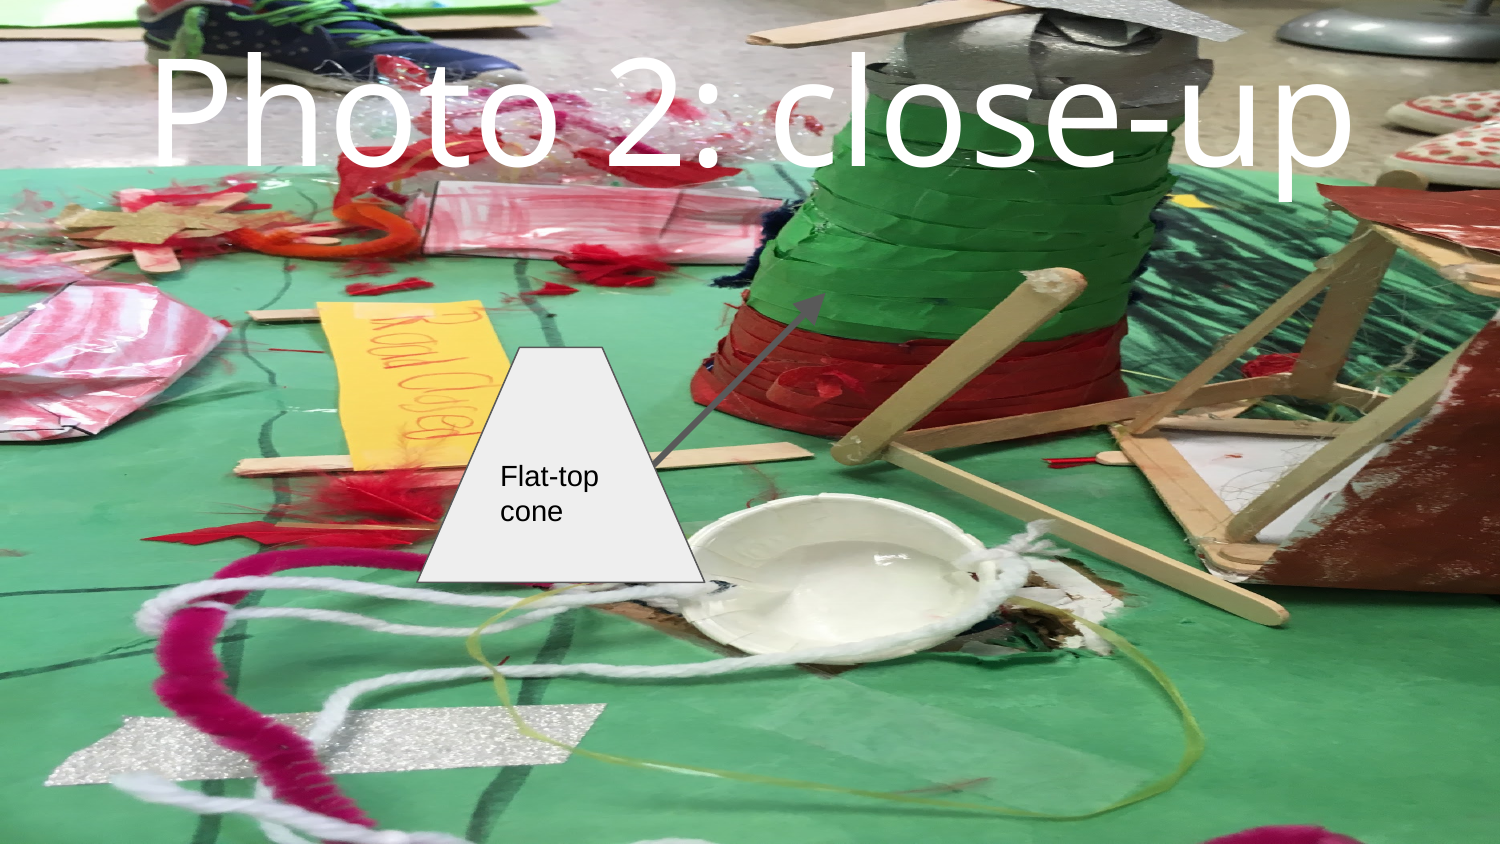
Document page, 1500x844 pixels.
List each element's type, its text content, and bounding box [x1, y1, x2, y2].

text_box Flat-top cone [416, 347, 705, 583]
text_box Photo 2: close-up [3, 1, 1500, 186]
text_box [653, 292, 826, 466]
picture [0, 0, 1500, 844]
